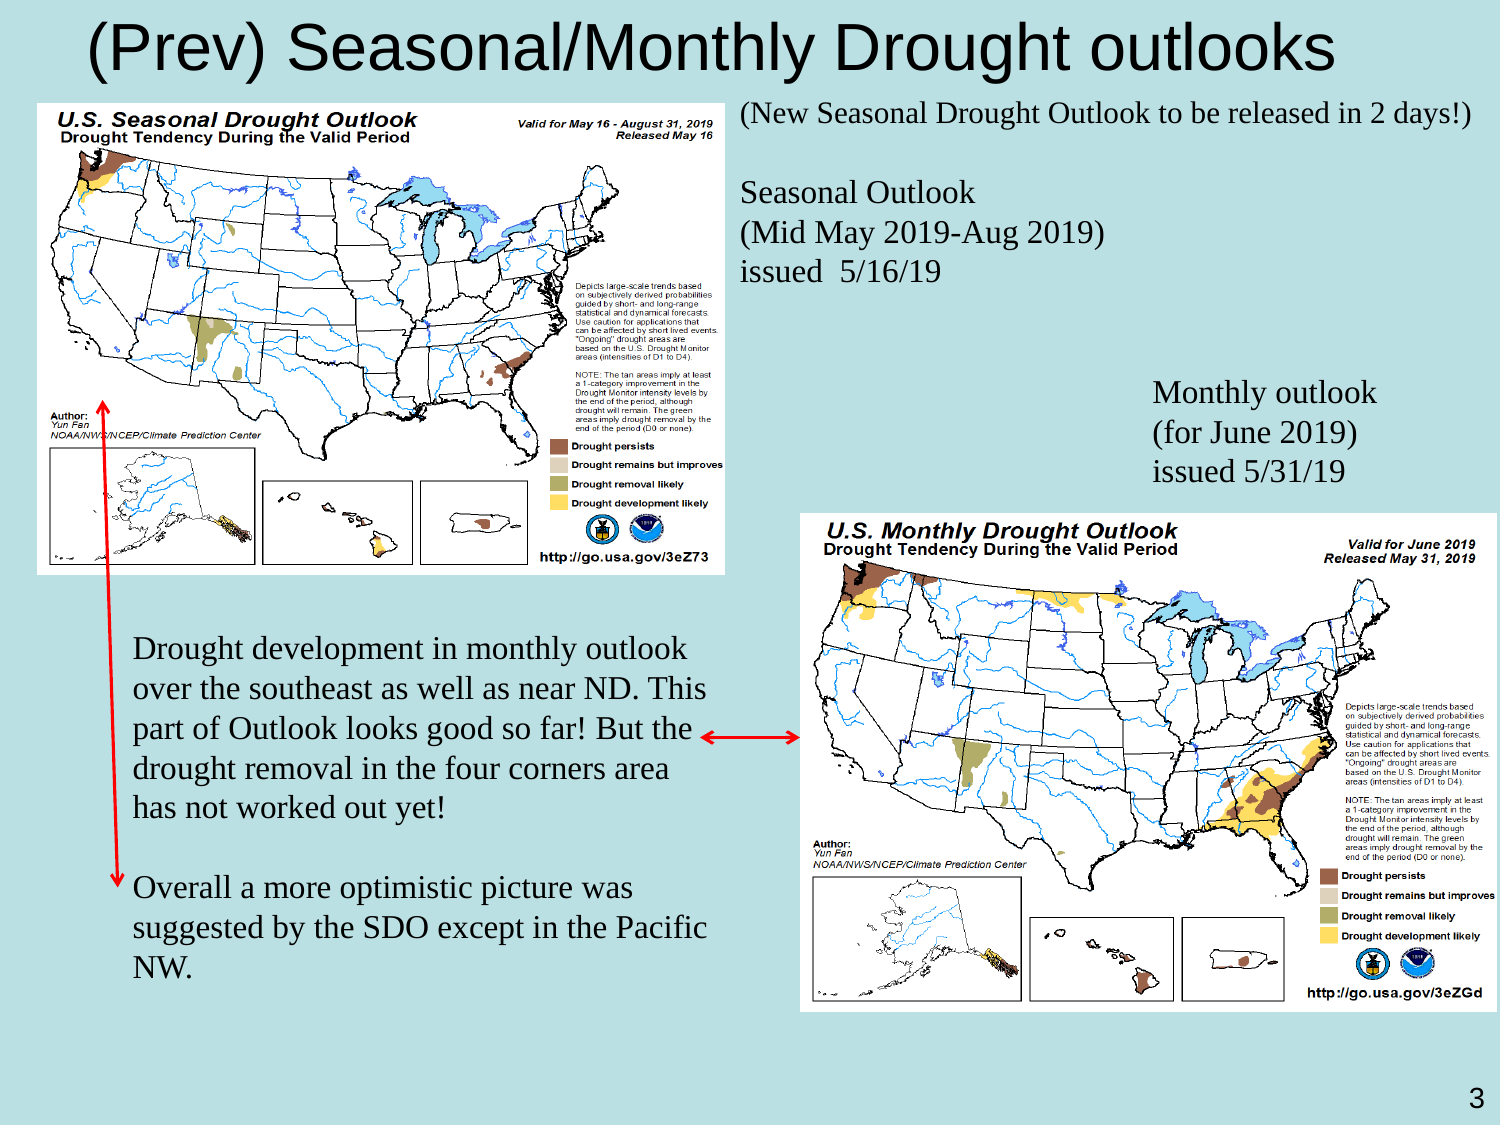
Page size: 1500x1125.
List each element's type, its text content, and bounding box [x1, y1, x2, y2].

text_box Seasonal Outlook (Mid May 2019-Aug 2019) issued 5/16/19 [729, 162, 1175, 297]
picture [799, 513, 1498, 1012]
text_box Drought development in monthly outlook over the southeast as well as near ND. This part of Outlook looks good so far! But the drought removal in the four corners area has not worked out yet! Overall a more optimistic picture was suggested by the SDO except in the Pacific NW. [117, 618, 731, 993]
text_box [102, 399, 118, 888]
text_box (New Seasonal Drought Outlook to be released in 2 days!) [725, 84, 1500, 137]
picture [37, 103, 726, 576]
text_box Monthly outlook (for June 2019) issued 5/31/19 [1137, 362, 1500, 497]
title (Prev) Seasonal/Monthly Drought outlooks [37, 0, 1388, 88]
slide_number 3 [1446, 1071, 1500, 1125]
